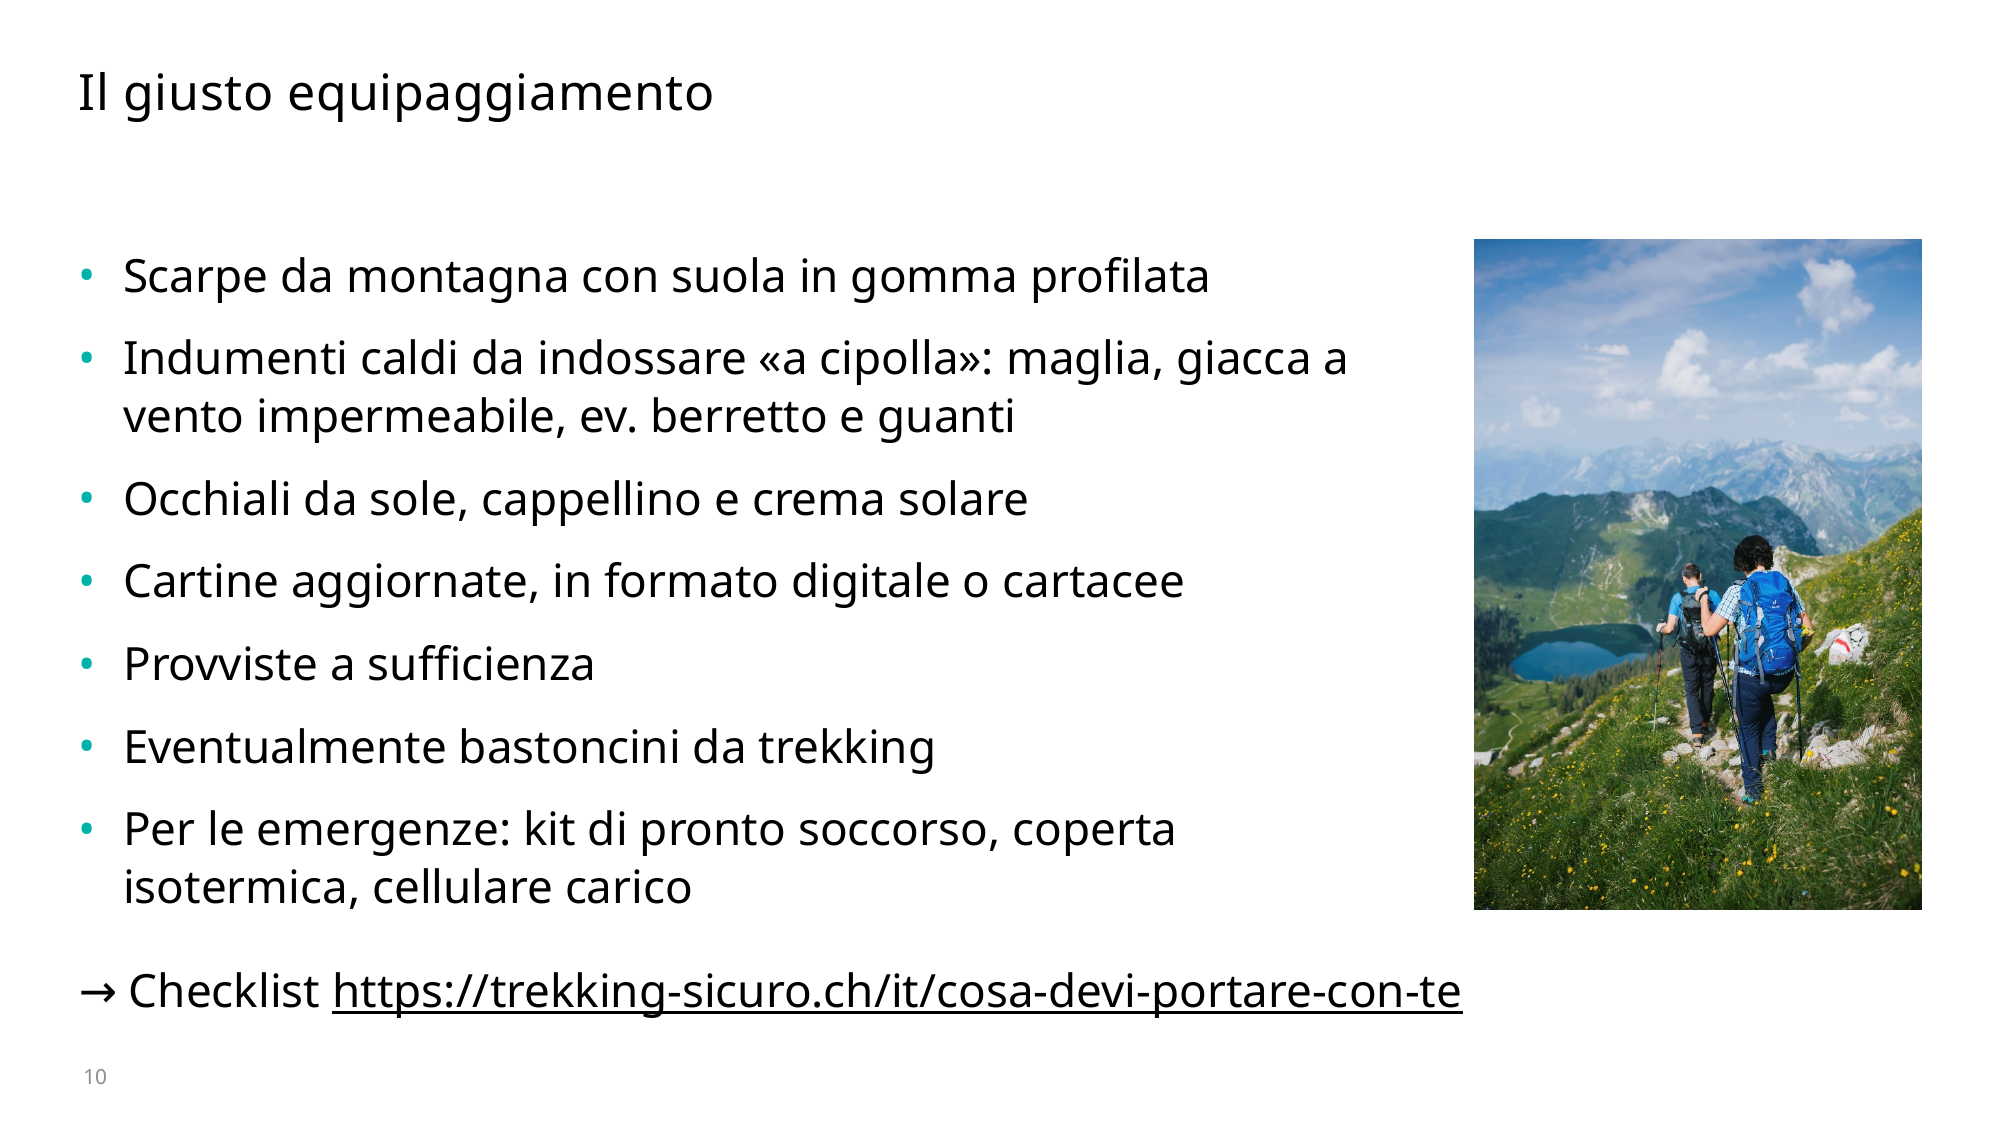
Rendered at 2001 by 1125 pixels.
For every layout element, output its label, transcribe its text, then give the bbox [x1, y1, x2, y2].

text_box → Checklist https://trekking-sicuro.ch/it/cosa-devi-portare-con-te [78, 958, 1839, 1064]
list Scarpe da montagna con suola in gomma profilata Indumenti caldi da indossare «a cipolla»: maglia, giacca a vento impermeabile, ev. berretto e guanti Occhiali da sole, cappellino e crema solare Cartine aggiornate, in formato digitale o cartacee Provviste a sufficienza Eventualmente bastoncini da trekking Per le emergenze: kit di pronto soccorso, coperta isotermica, cellulare carico [78, 243, 1426, 958]
picture [1474, 239, 1922, 910]
slide_number 10 [83, 1064, 218, 1090]
title Il giusto equipaggiamento [78, 59, 1922, 112]
